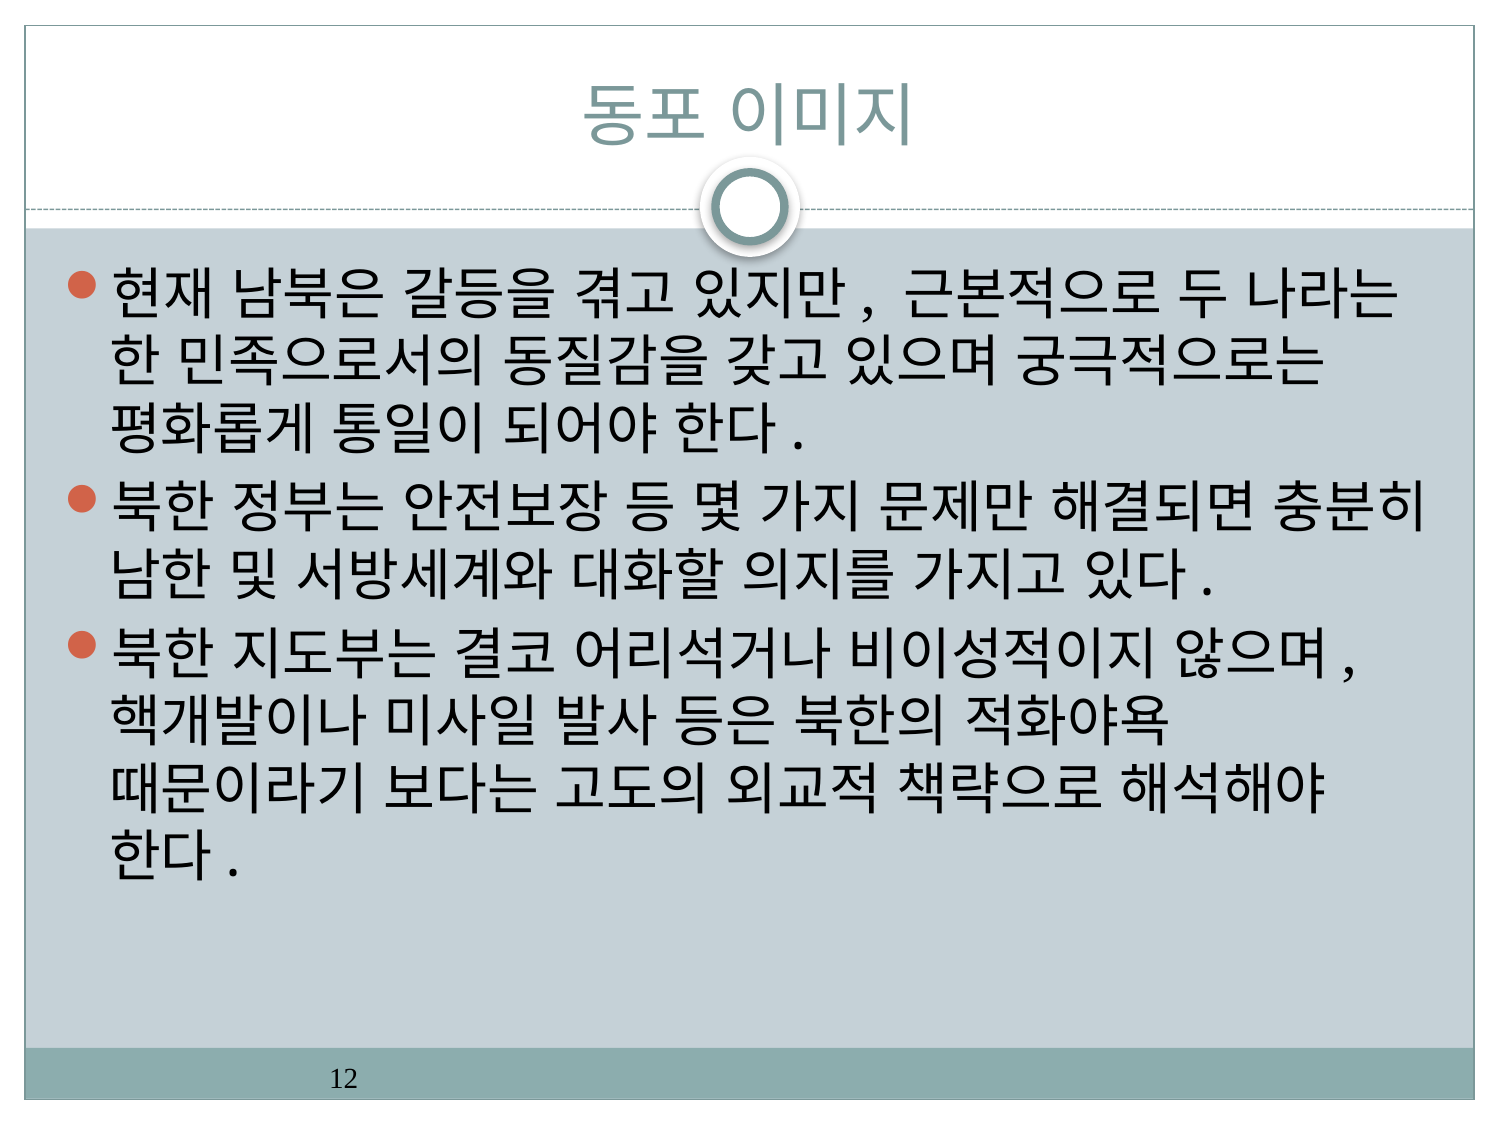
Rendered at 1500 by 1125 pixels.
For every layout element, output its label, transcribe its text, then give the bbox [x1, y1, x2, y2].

title 동포 이미지 [49, 37, 1450, 162]
footer 12 [50, 1051, 638, 1112]
list 현재 남북은 갈등을 겪고 있지만, 근본적으로 두 나라는 한 민족으로서의 동질감을 갖고 있으며 궁극적으로는 평화롭게 통일이 되어야 한다. 북한 정부는 안전보장 등 몇 가지 문제만 해결되면 충분히 남한 및 서방세계와 대화할 의지를 가지고 있다. 북한 지도부는 결코 어리석거나 비이성적이지 않으며, 핵개발이나 미사일 발사 등은 북한의 적화야욕 때문이라기 보다는 고도의 외교적 책략으로 해석해야 한다. [49, 250, 1445, 1001]
